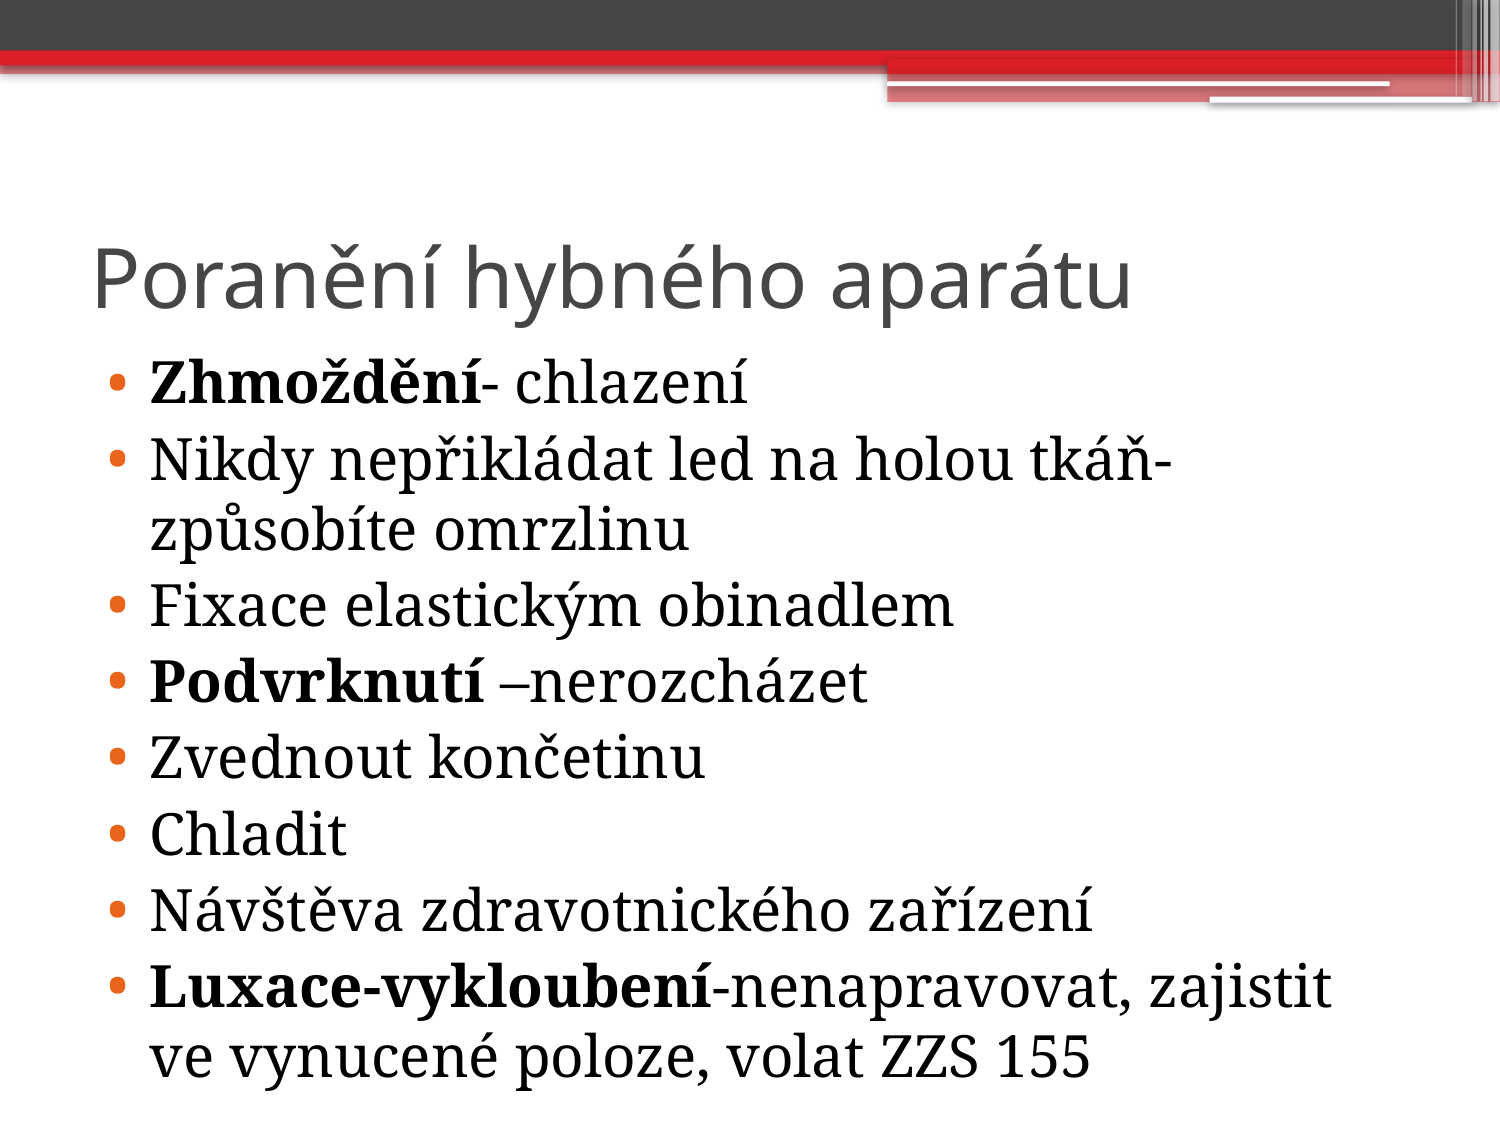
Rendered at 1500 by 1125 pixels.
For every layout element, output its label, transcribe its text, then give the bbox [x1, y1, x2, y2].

title Poranění hybného aparátu [75, 187, 1425, 338]
list Zhmoždění- chlazení Nikdy nepřikládat led na holou tkáň- způsobíte omrzlinu Fixace elastickým obinadlem Podvrknutí –nerozcházet Zvednout končetinu Chladit Návštěva zdravotnického zařízení Luxace-vykloubení-nenapravovat, zajistit ve vynucené poloze, volat ZZS 155 [75, 338, 1425, 1079]
